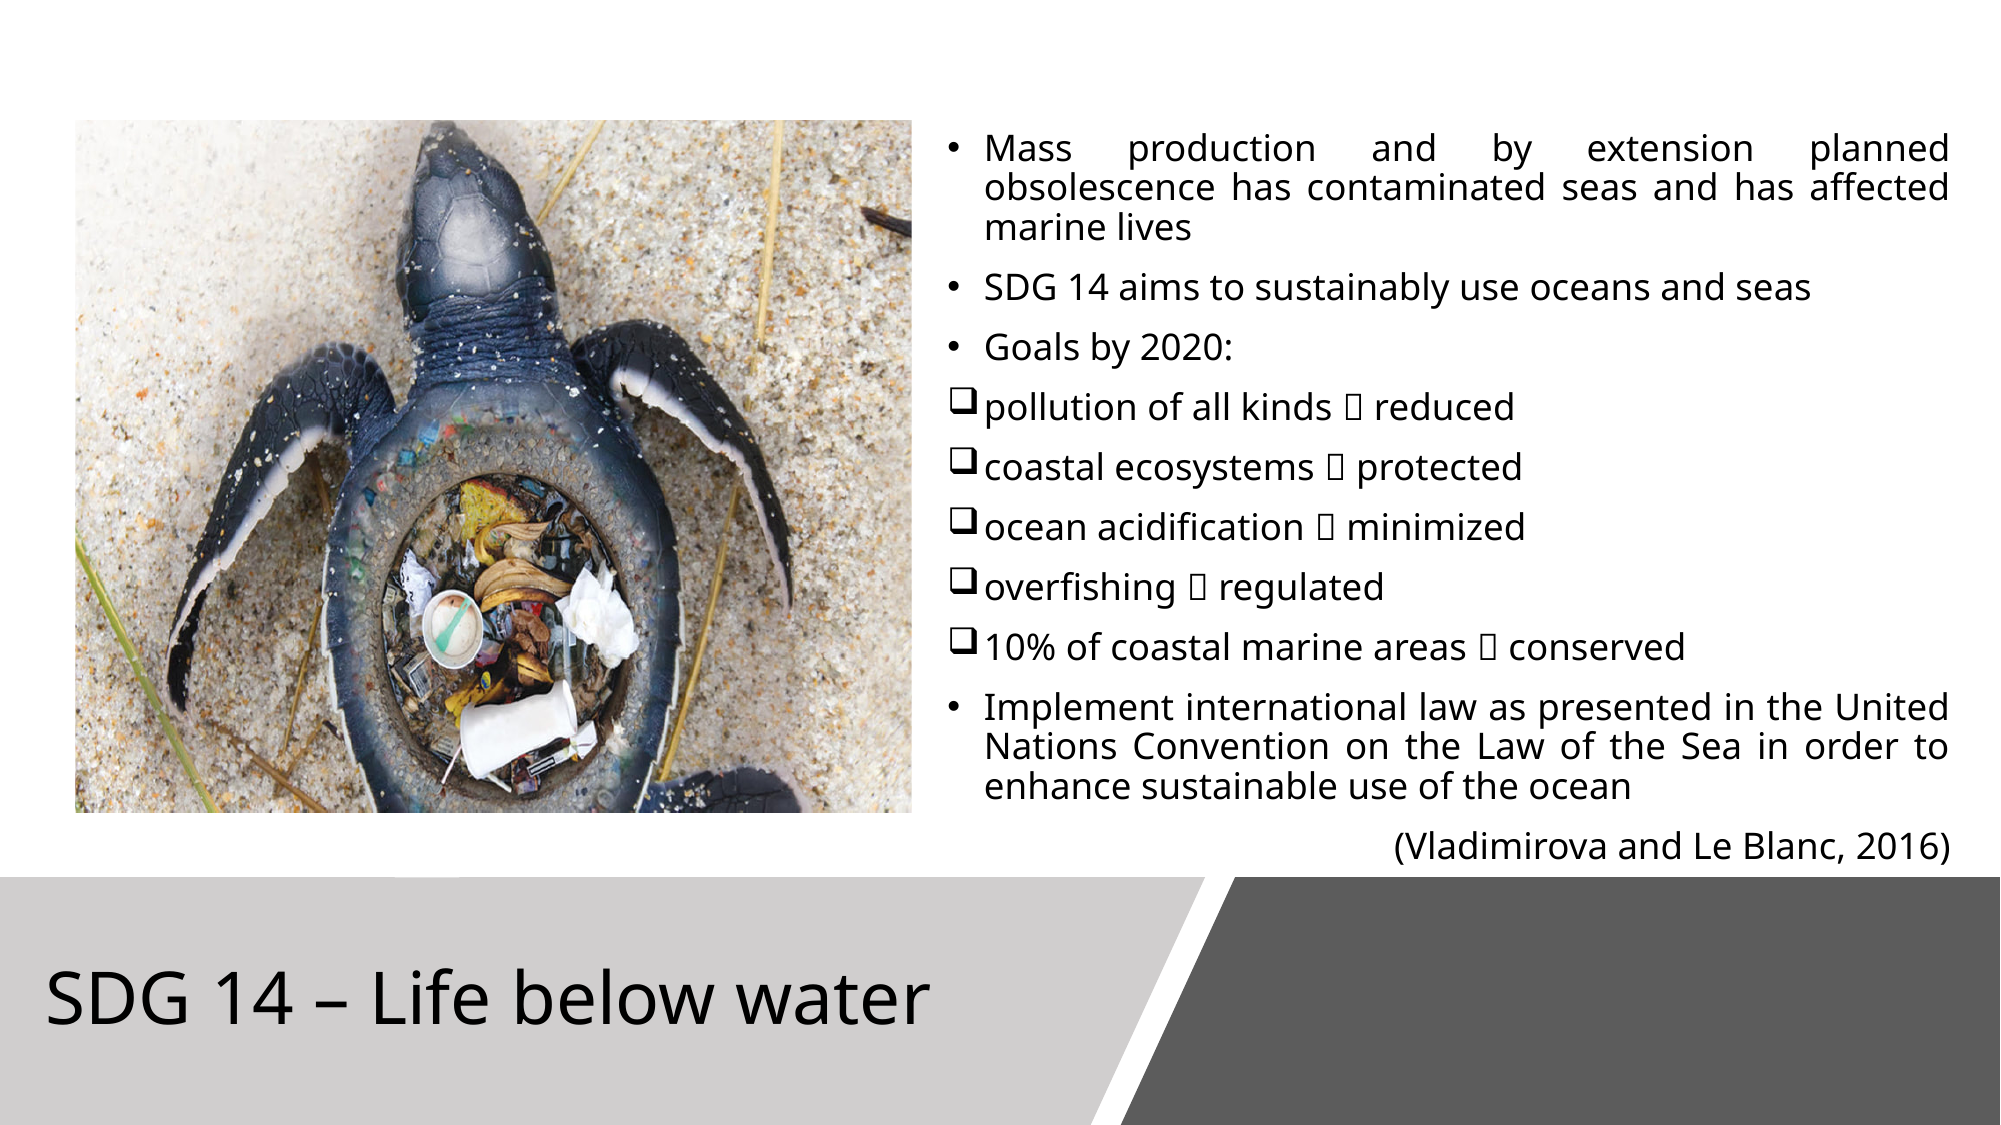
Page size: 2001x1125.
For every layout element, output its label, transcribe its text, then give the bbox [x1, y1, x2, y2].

picture [75, 119, 912, 813]
text_box [0, 875, 1206, 1125]
list Mass production and by extension planned obsolescence has contaminated seas and has affected marine lives SDG 14 aims to sustainably use oceans and seas Goals by 2020: pollution of all kinds  reduced coastal ecosystems  protected ocean acidification  minimized overfishing  regulated 10% of coastal marine areas  conserved Implement international law as presented in the United Nations Convention on the Law of the Sea in order to enhance sustainable use of the ocean (Vladimirova and Le Blanc, 2016) [932, 120, 1967, 878]
title SDG 14 – Life below water [30, 911, 983, 1091]
text_box [1119, 875, 2000, 1125]
